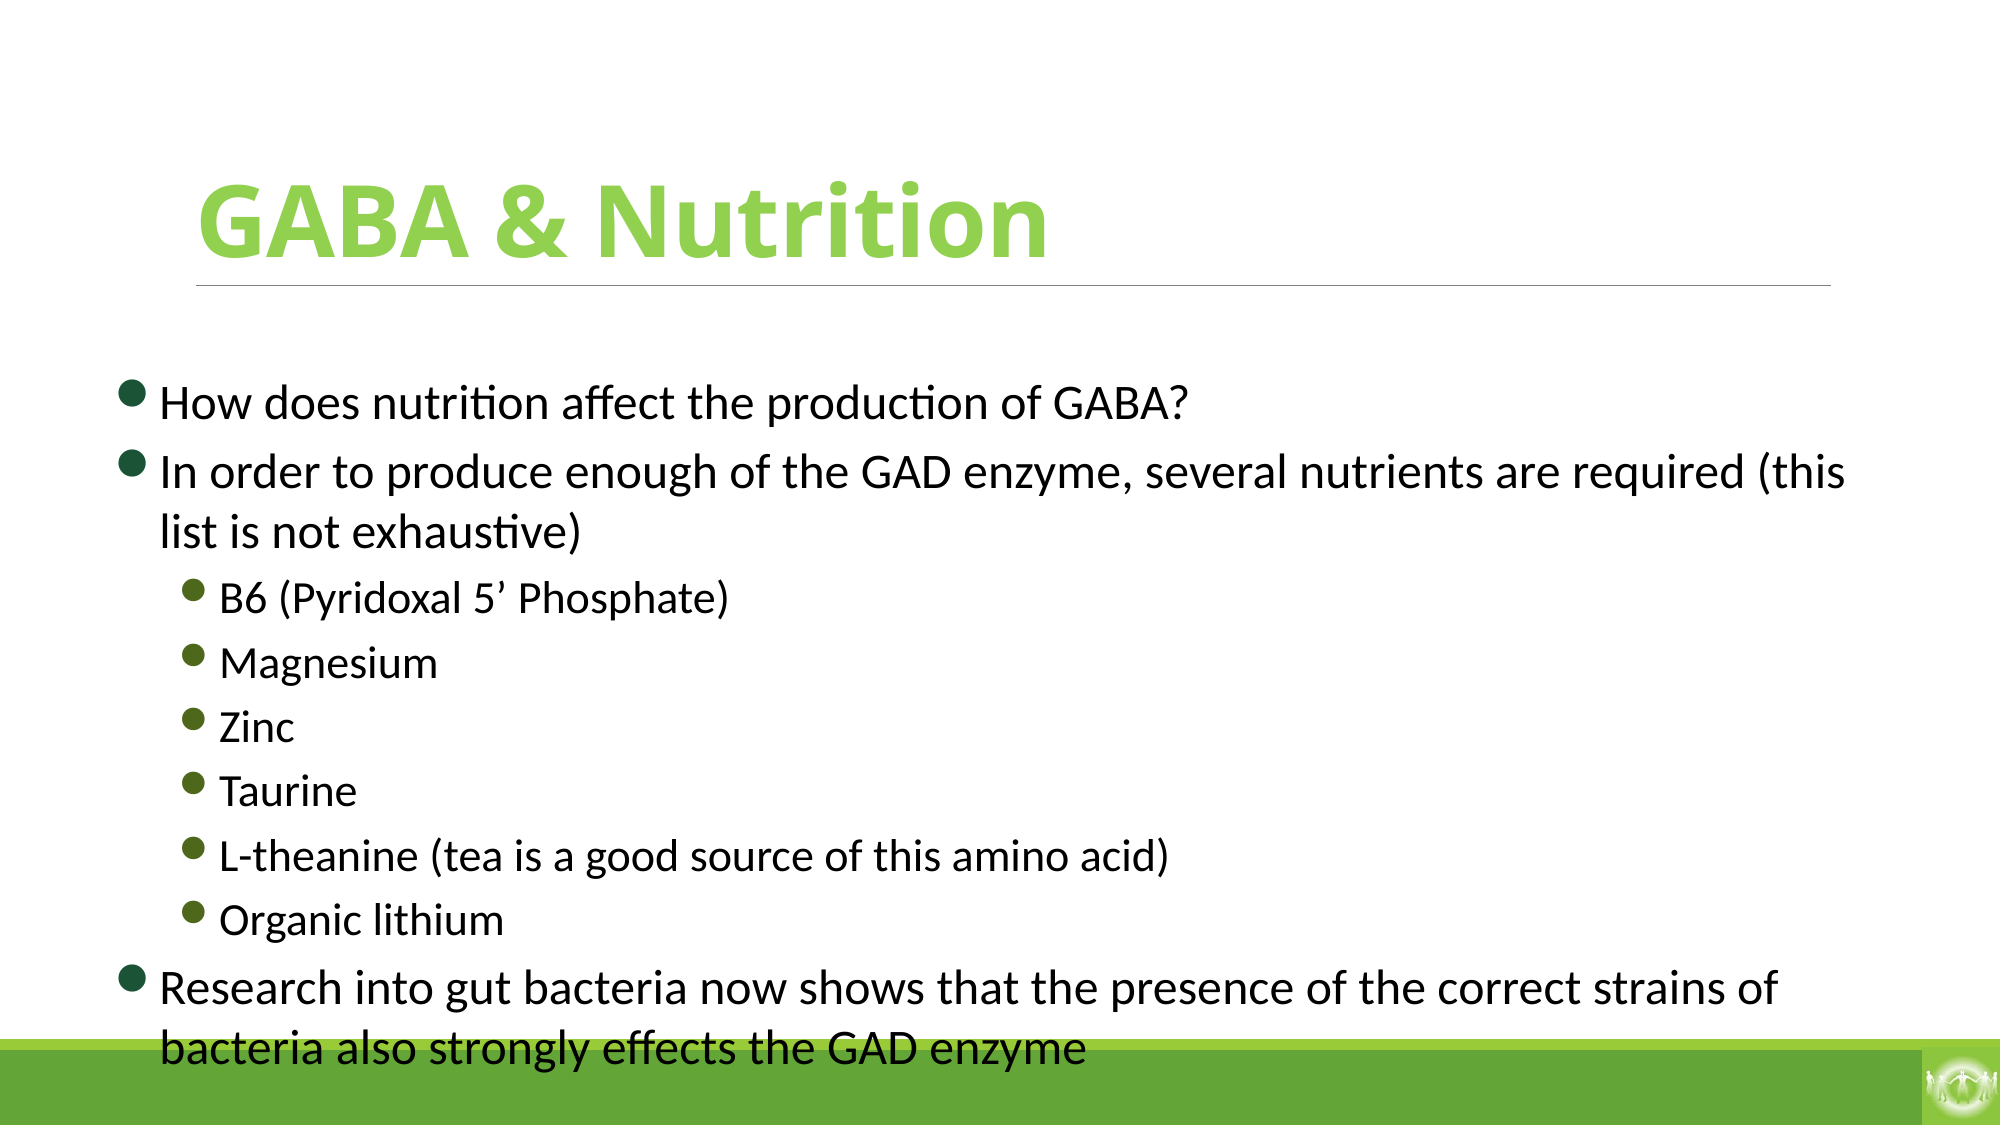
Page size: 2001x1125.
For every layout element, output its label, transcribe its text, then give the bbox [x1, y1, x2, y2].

title GABA & Nutrition [180, 47, 1830, 285]
text_box How does nutrition affect the production of GABA? In order to produce enough of the GAD enzyme, several nutrients are required (this list is not exhaustive) B6 (Pyridoxal 5’ Phosphate) Magnesium Zinc Taurine L-theanine (tea is a good source of this amino acid) Organic lithium Research into gut bacteria now shows that the presence of the correct strains of bacteria also strongly effects the GAD enzyme [99, 361, 1900, 1082]
picture [1921, 1046, 2000, 1125]
